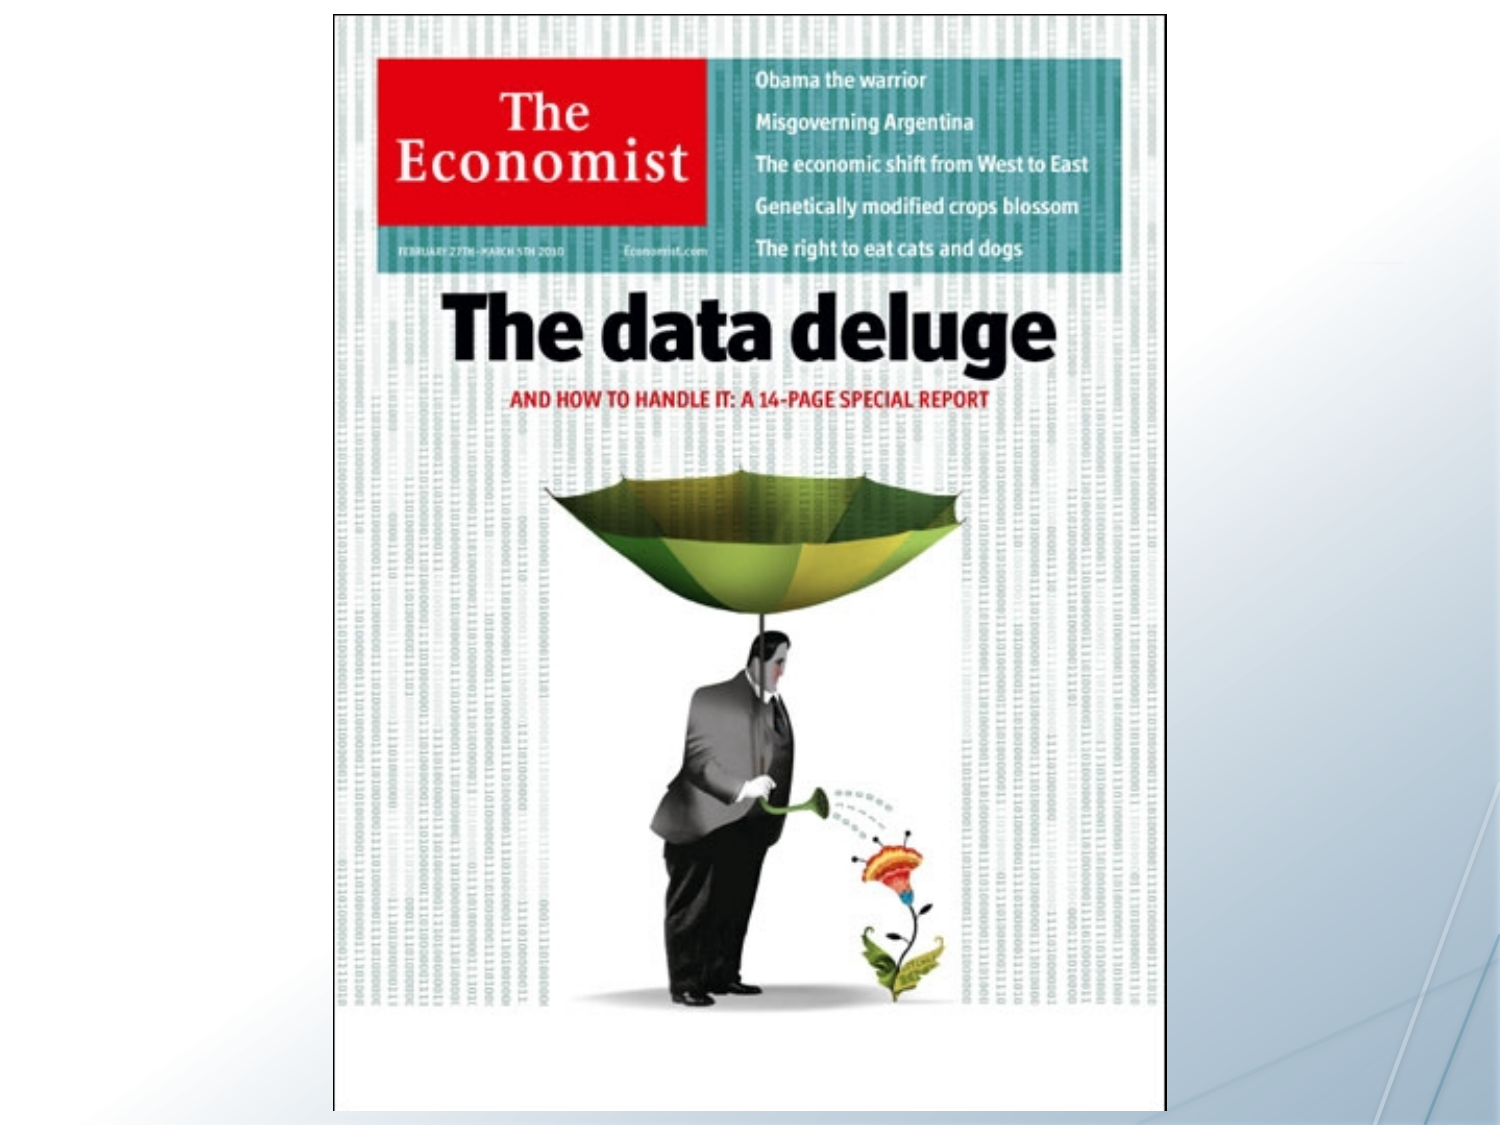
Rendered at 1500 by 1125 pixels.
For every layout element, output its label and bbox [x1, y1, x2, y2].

picture [333, 14, 1167, 1111]
